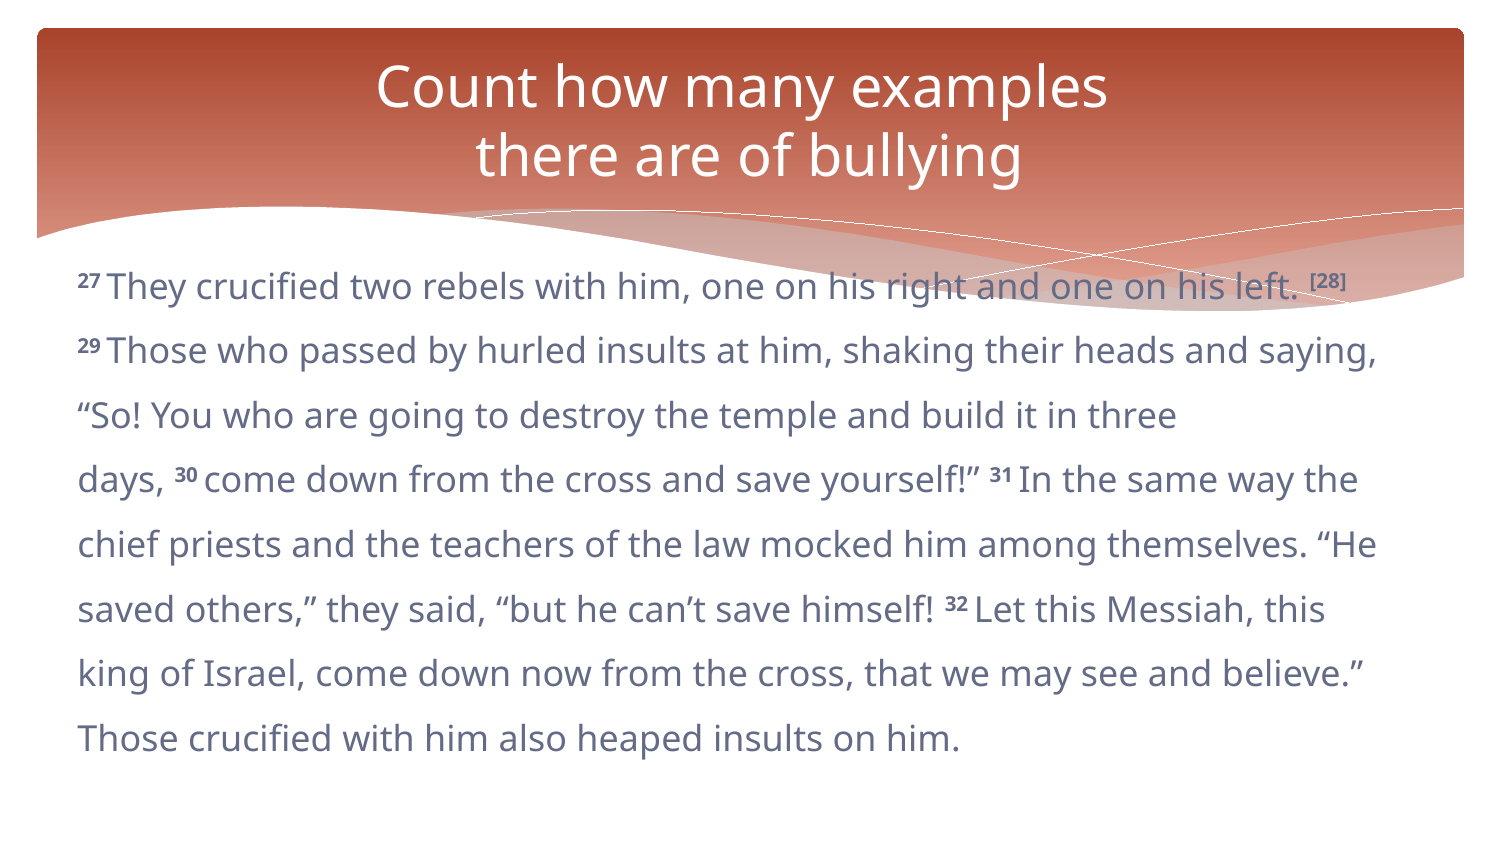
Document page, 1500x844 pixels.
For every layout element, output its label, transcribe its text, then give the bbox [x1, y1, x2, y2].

title Count how many examples there are of bullying [75, 41, 1425, 196]
list 27 They crucified two rebels with him, one on his right and one on his left. [28] 29 Those who passed by hurled insults at him, shaking their heads and saying, “So! You who are going to destroy the temple and build it in three days, 30 come down from the cross and save yourself!” 31 In the same way the chief priests and the teachers of the law mocked him among themselves. “He saved others,” they said, “but he can’t save himself! 32 Let this Messiah, this king of Israel, come down now from the cross, that we may see and believe.” Those crucified with him also heaped insults on him. [62, 234, 1400, 810]
